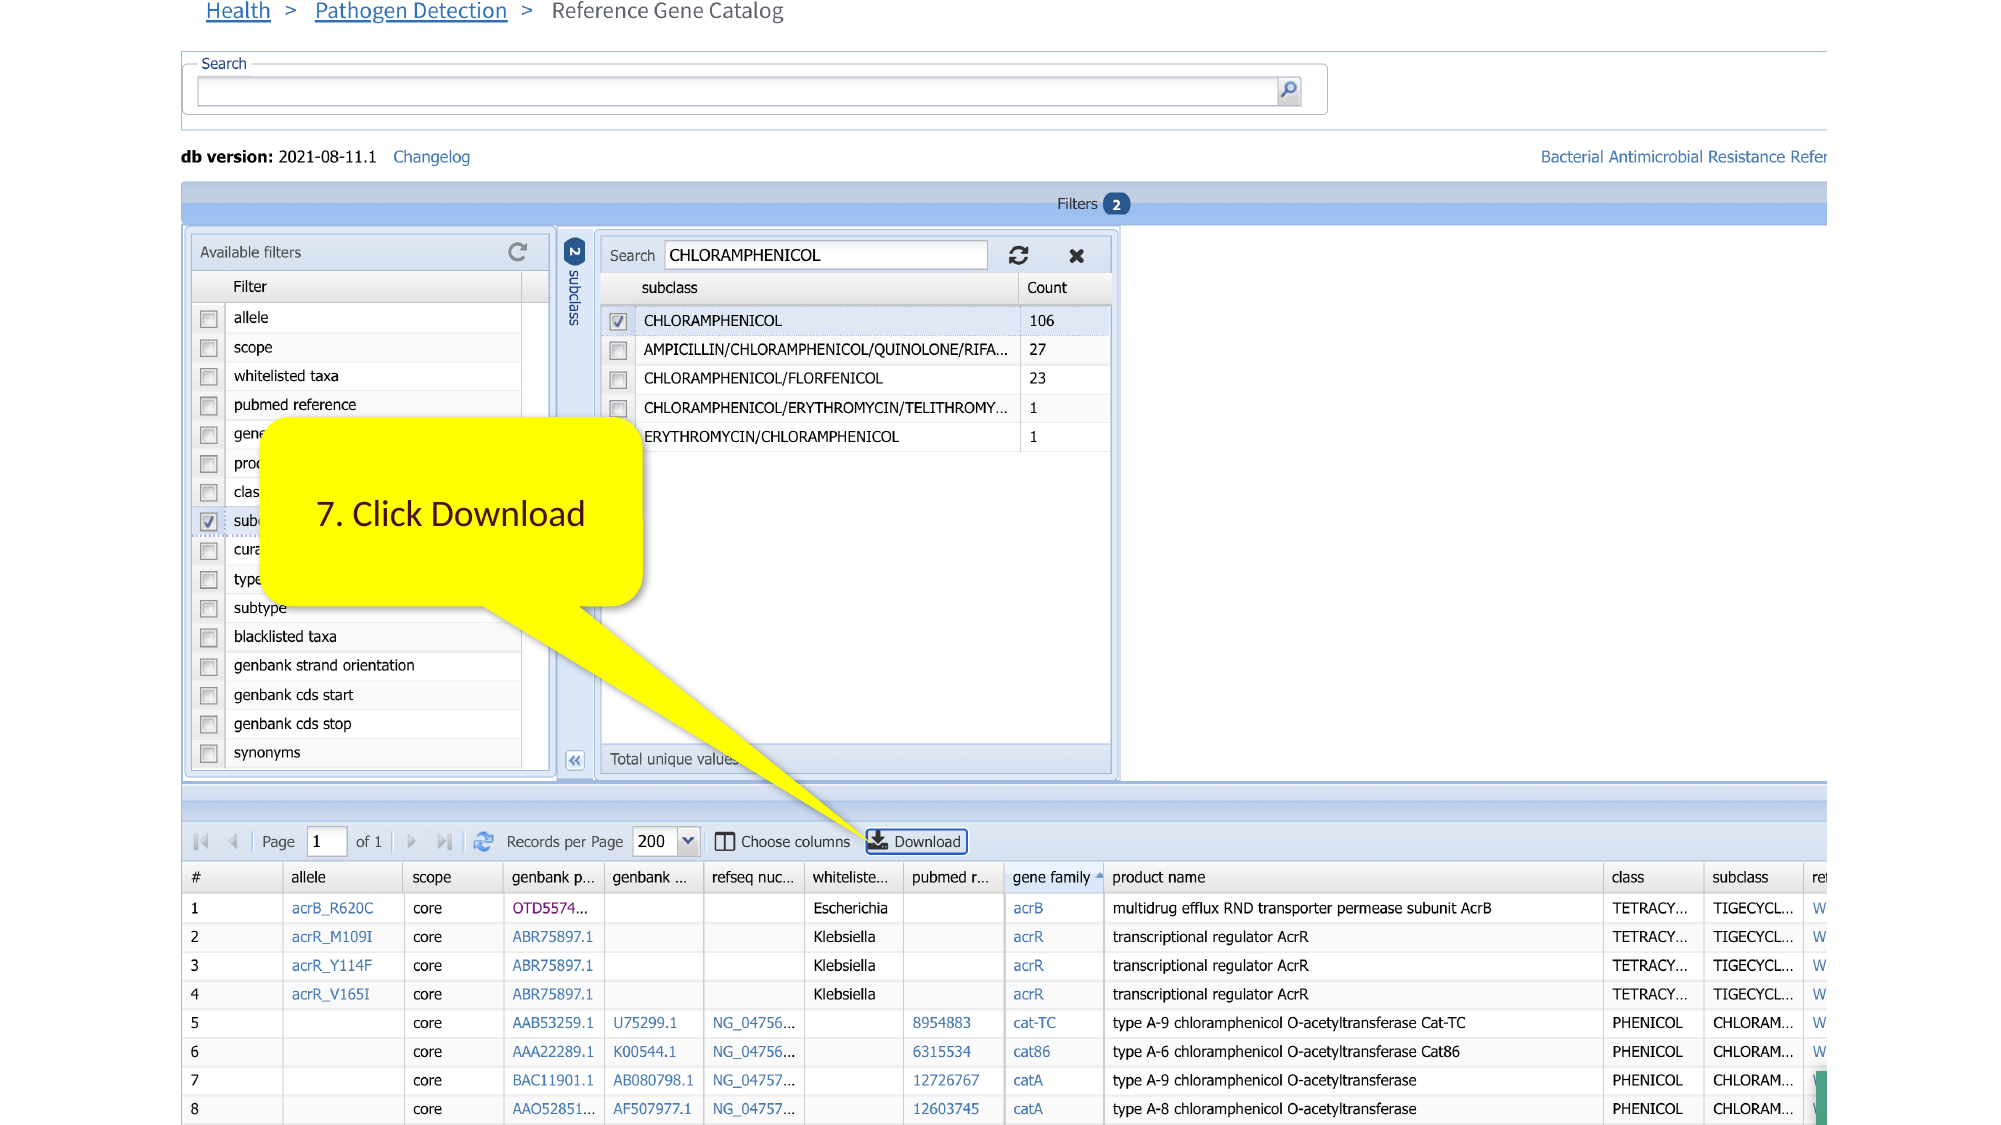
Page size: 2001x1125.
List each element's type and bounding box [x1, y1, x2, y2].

picture [173, 0, 1827, 1125]
